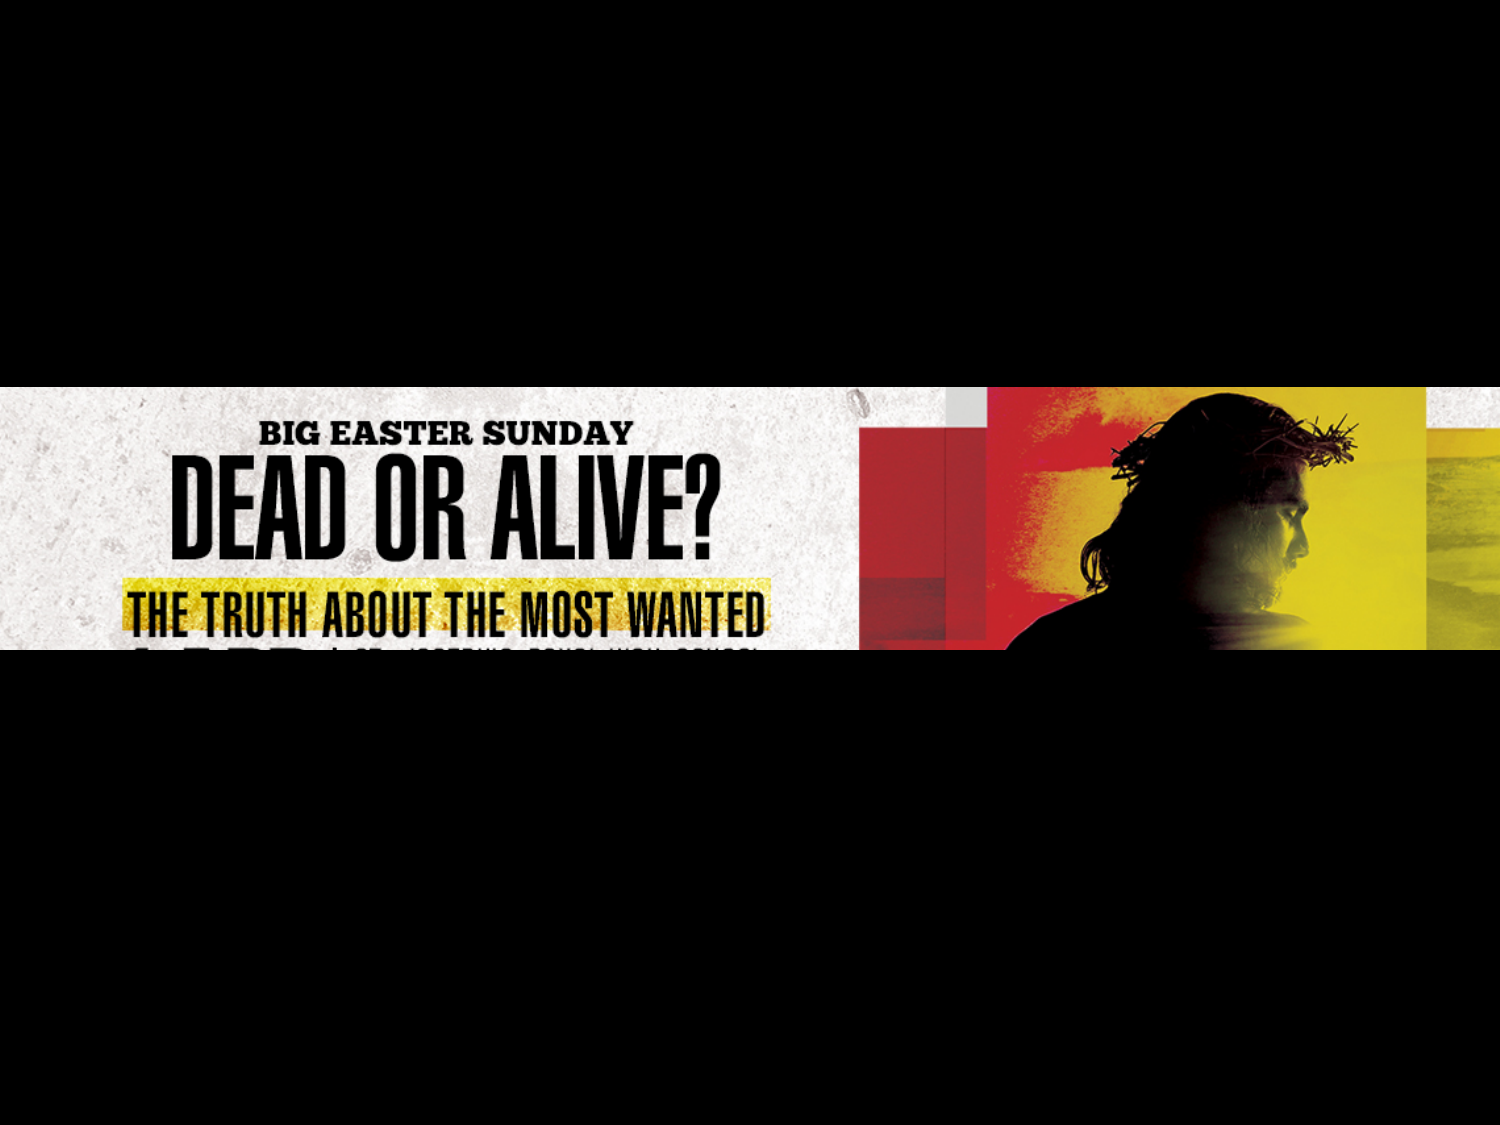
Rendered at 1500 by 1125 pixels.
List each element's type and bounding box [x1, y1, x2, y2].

picture [0, 387, 1500, 651]
